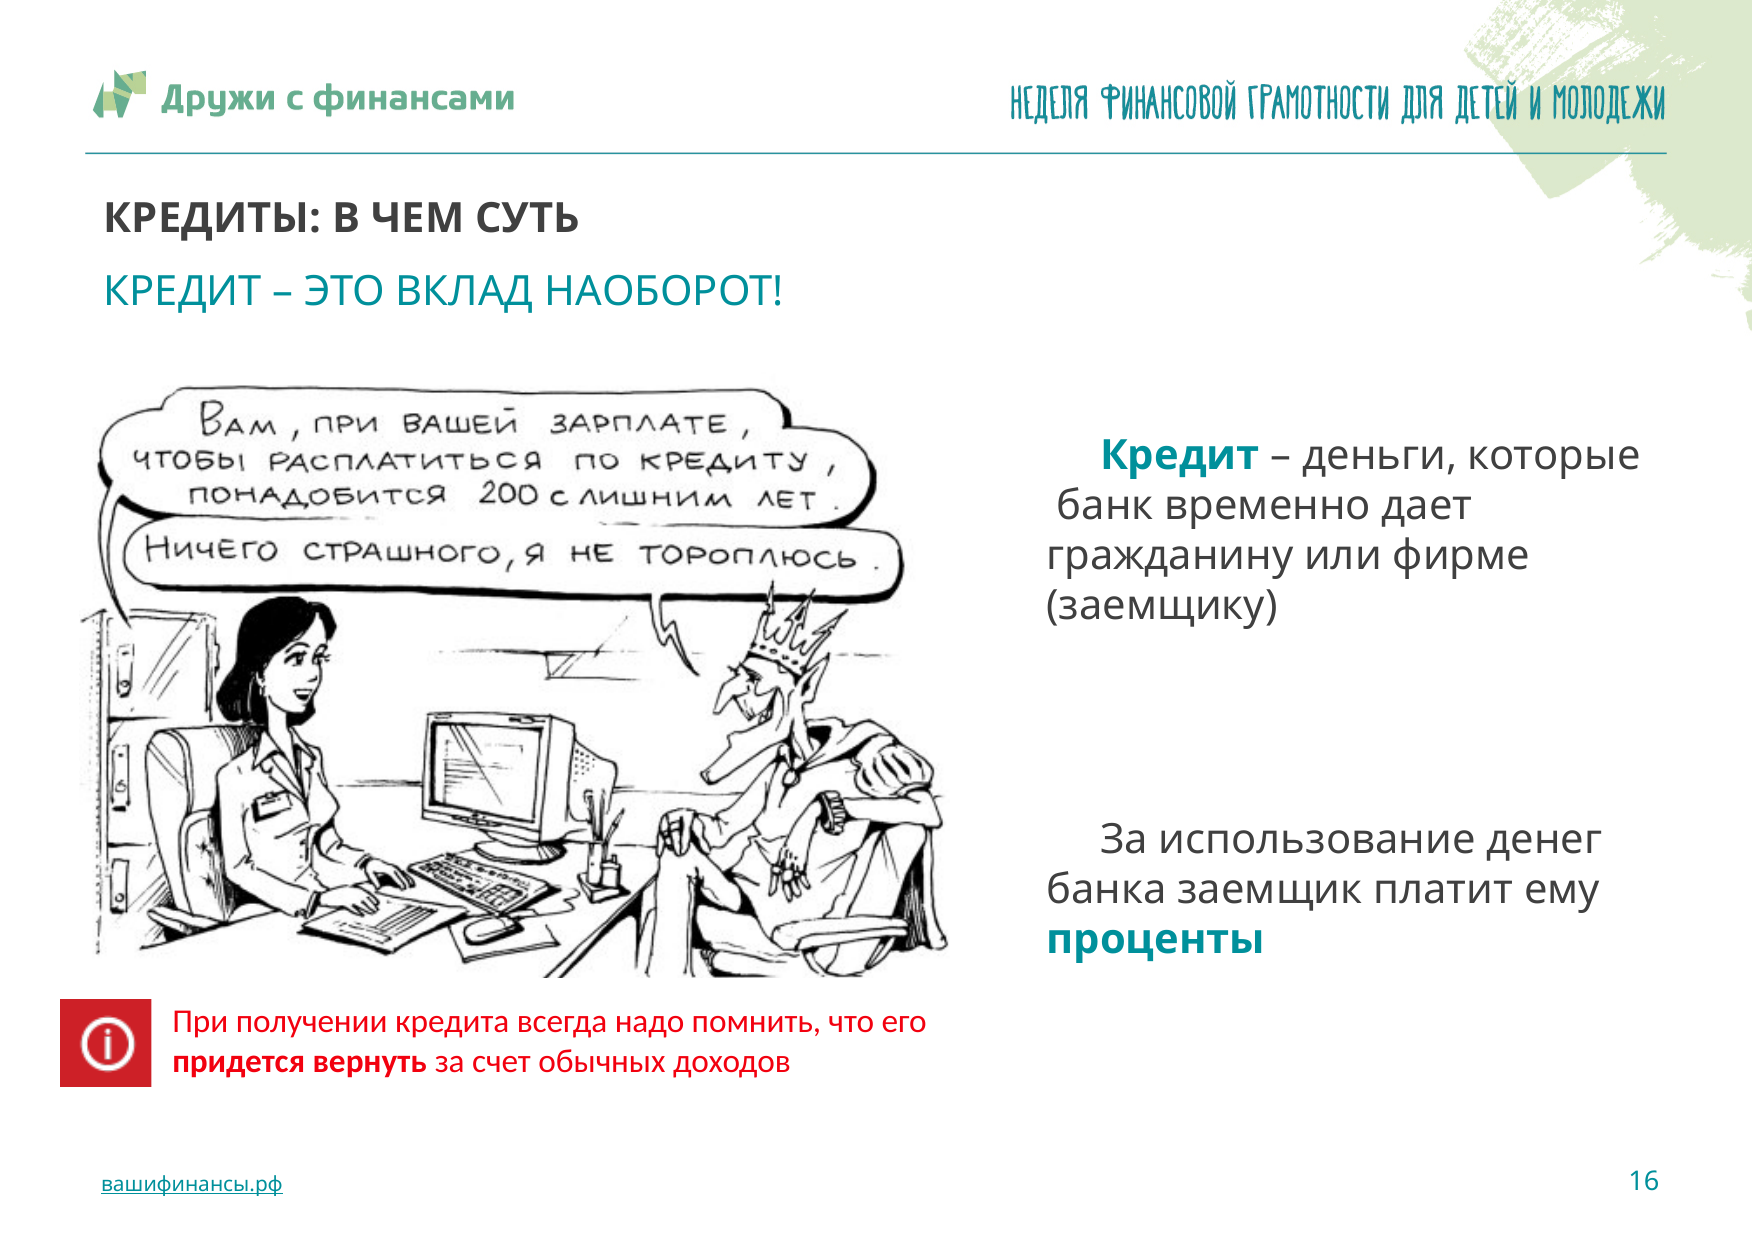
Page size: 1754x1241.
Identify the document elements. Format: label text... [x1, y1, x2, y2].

list Кредит – деньги, которые банк временно дает гражданину или фирме (заемщику) За использование денег банка заемщик платит ему проценты [1029, 419, 1666, 1080]
title КРЕДИТЫ: В ЧЕМ СУТЬ [87, 183, 1666, 255]
picture [0, 0, 1752, 1237]
slide_number 16 [1545, 1149, 1676, 1216]
text_box При получении кредита всегда надо помнить, что его придется вернуть за счет обычных доходов [172, 998, 987, 1079]
list КРЕДИТ – ЭТО ВКЛАД НАОБОРОТ! [87, 255, 1730, 398]
